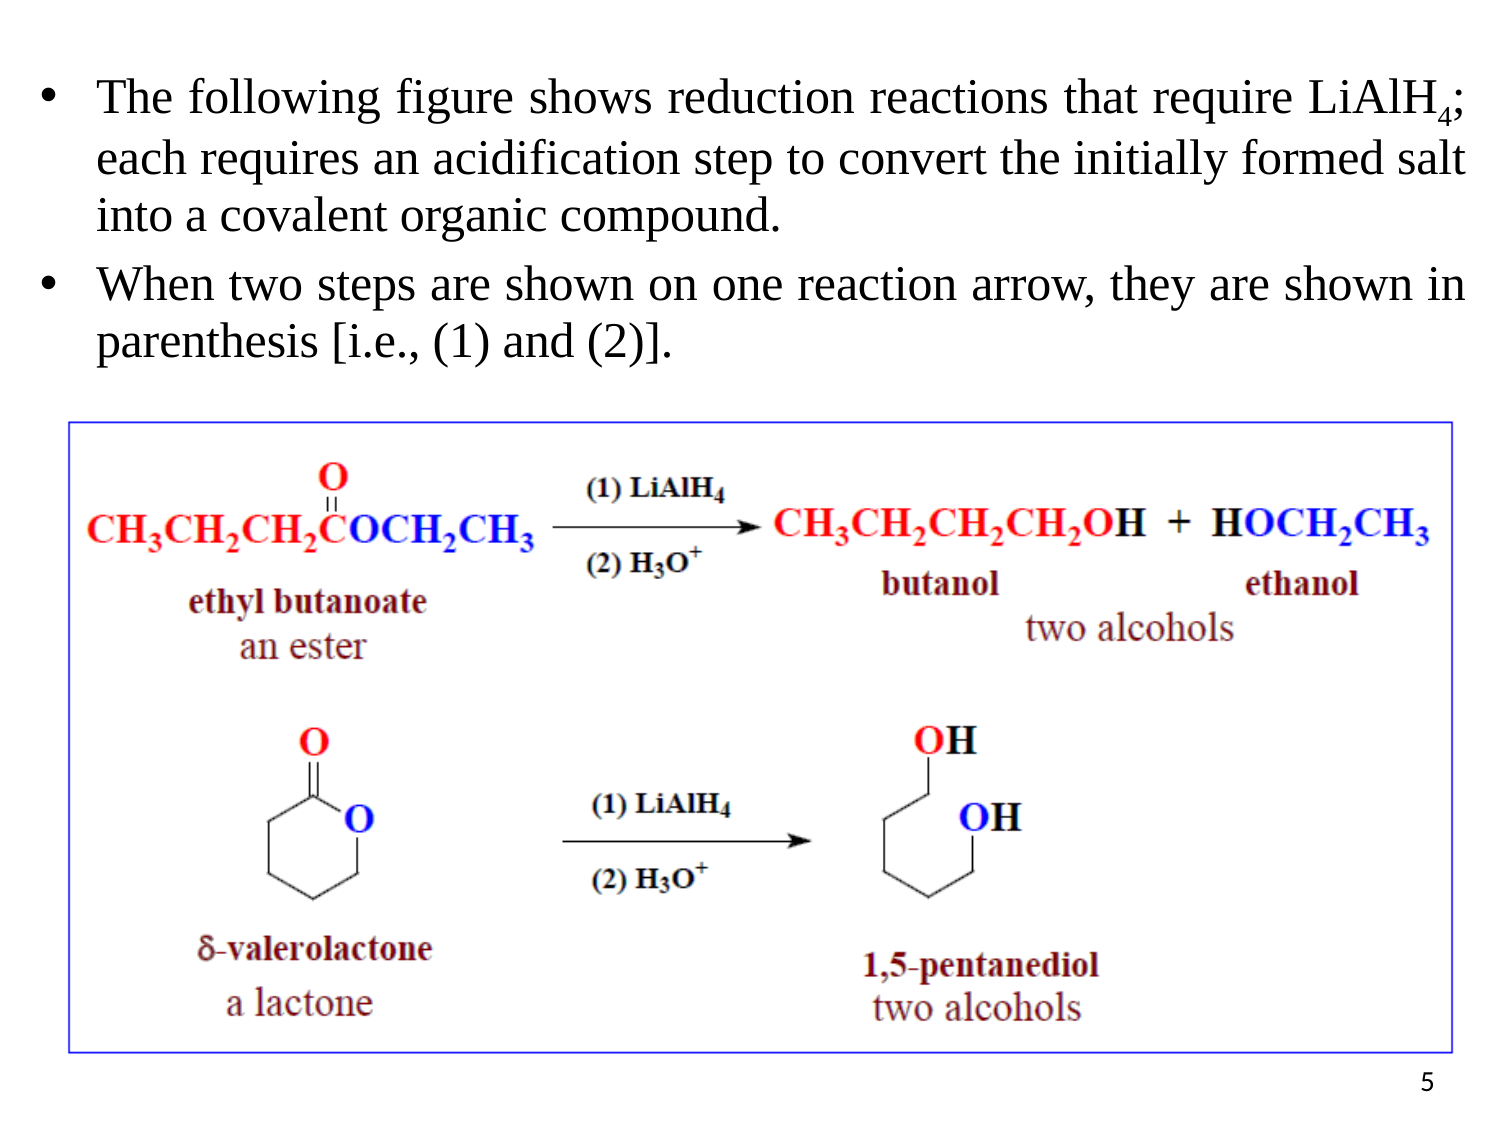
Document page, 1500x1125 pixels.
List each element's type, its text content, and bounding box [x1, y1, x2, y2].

slide_number 5 [1100, 1070, 1450, 1110]
picture [62, 412, 1463, 1063]
text_box The following figure shows reduction reactions that require LiAlH4; each requires an acidification step to convert the initially formed salt into a covalent organic compound. When two steps are shown on one reaction arrow, they are shown in parenthesis [i.e., (1) and (2)]. [24, 56, 1488, 377]
